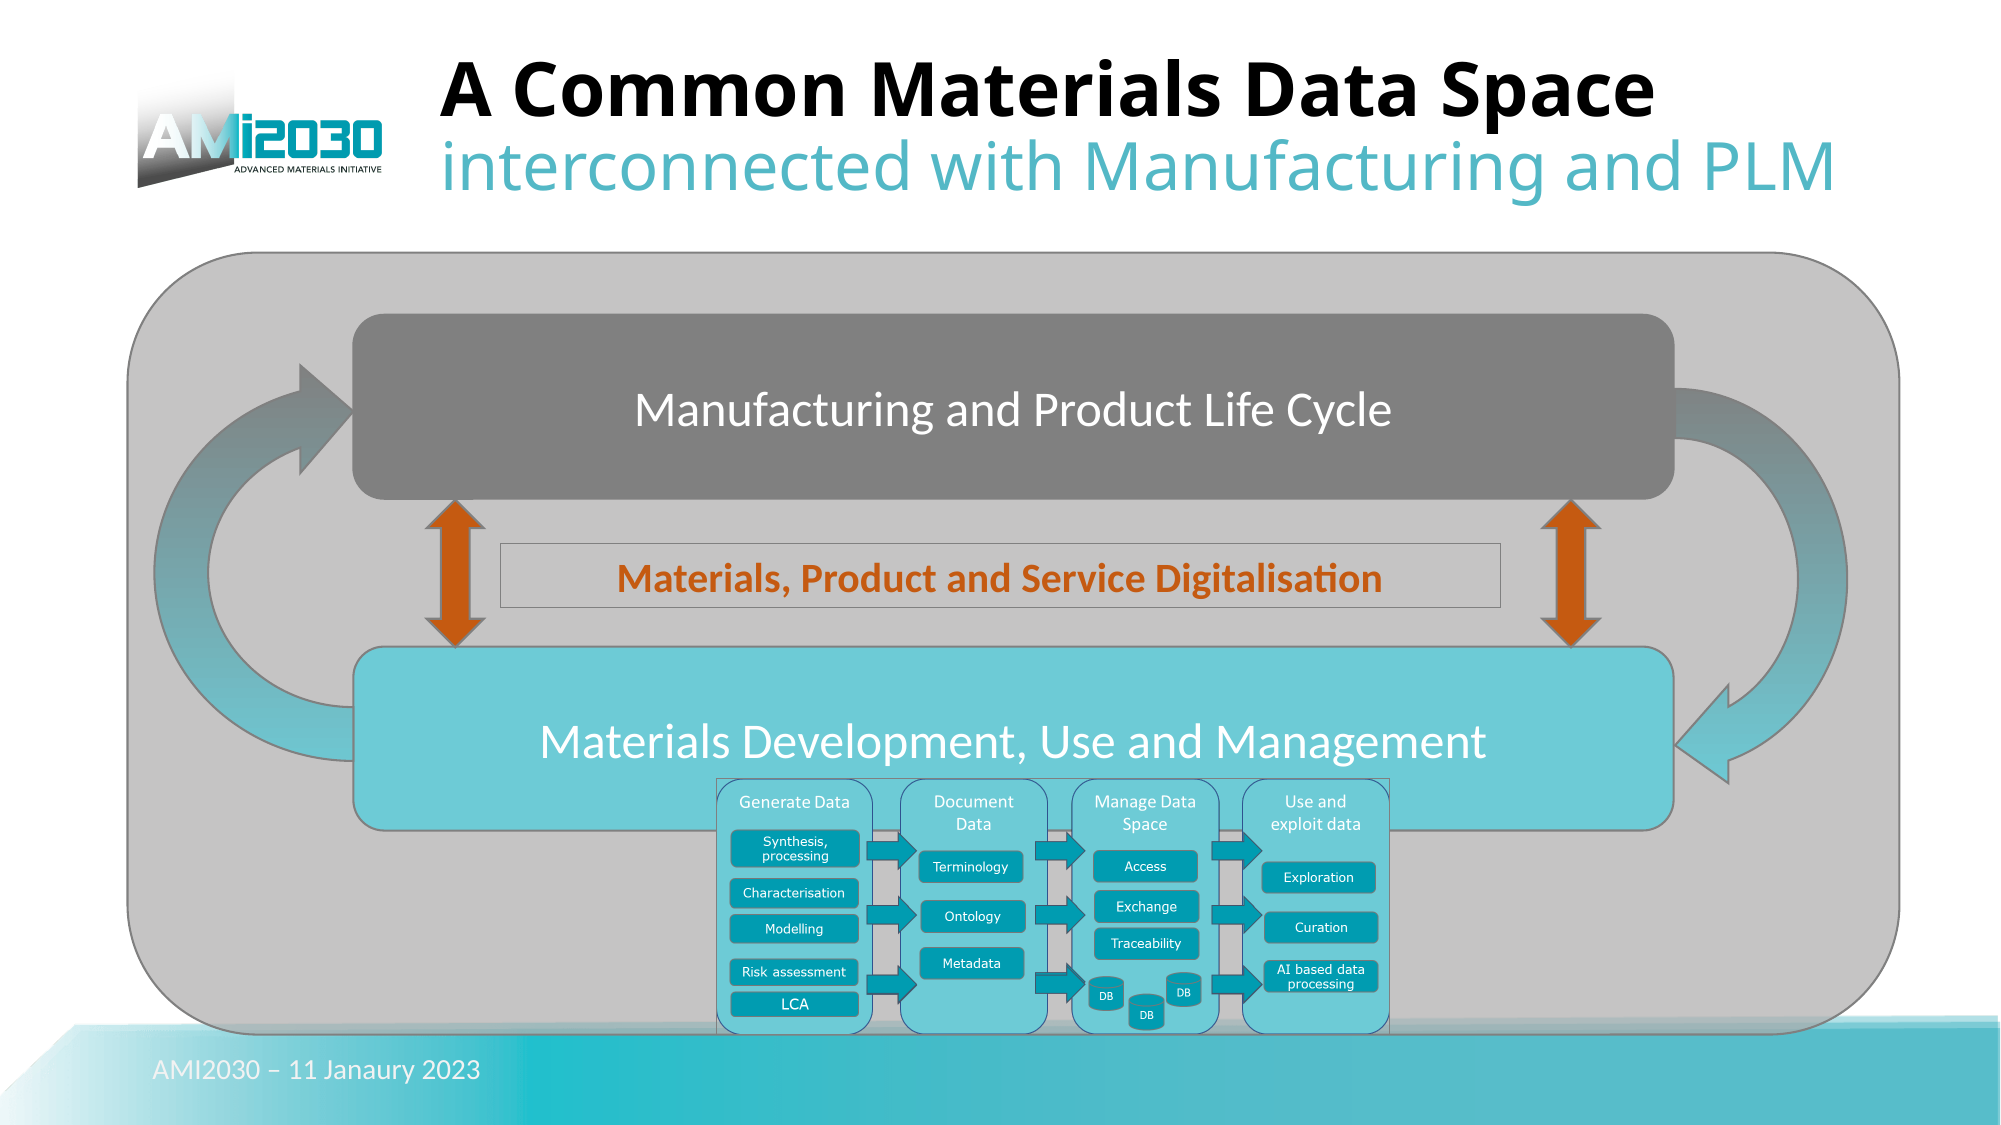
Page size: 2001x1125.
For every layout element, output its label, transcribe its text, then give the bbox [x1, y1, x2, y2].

text_box [1673, 387, 1849, 786]
text_box [1539, 498, 1603, 649]
text_box Materials, Product and Service Digitalisation [500, 543, 1501, 608]
picture [0, 0, 2001, 1125]
title A Common Materials Data Space interconnected with Manufacturing and PLM [425, 44, 2000, 263]
footer AMI2030 – 11 Janaury 2023 [137, 1042, 813, 1103]
text_box [126, 251, 1901, 1036]
text_box Manufacturing and Product Life Cycle [352, 313, 1675, 500]
text_box [153, 363, 355, 762]
text_box [424, 498, 487, 649]
text_box Materials Development, Use and Management [352, 645, 1675, 832]
